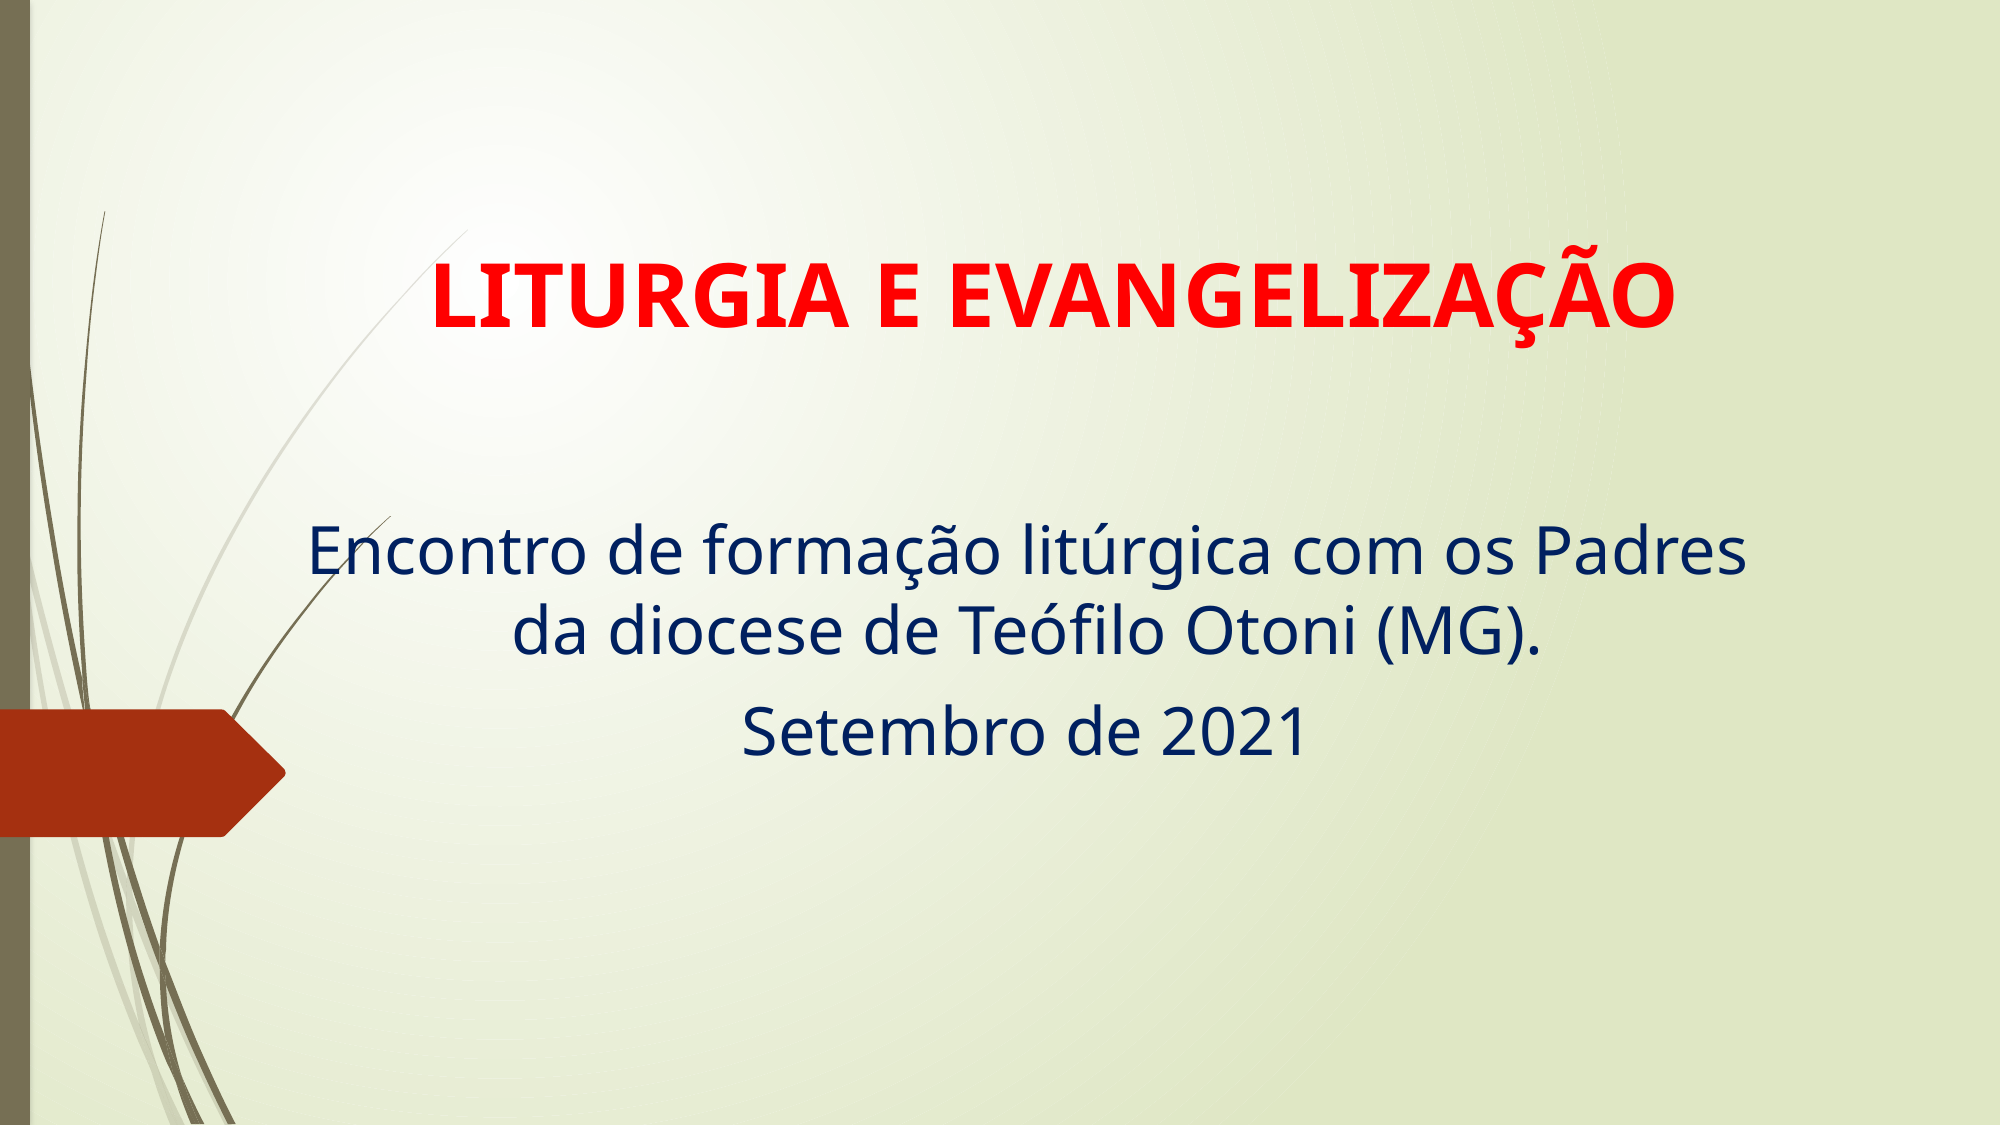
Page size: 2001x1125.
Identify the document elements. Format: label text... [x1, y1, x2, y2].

title LITURGIA E EVANGELIZAÇÃO [337, 166, 1773, 353]
subtitle Encontro de formação litúrgica com os Padres da diocese de Teófilo Otoni (MG). Setembro de 2021 [284, 500, 1773, 805]
